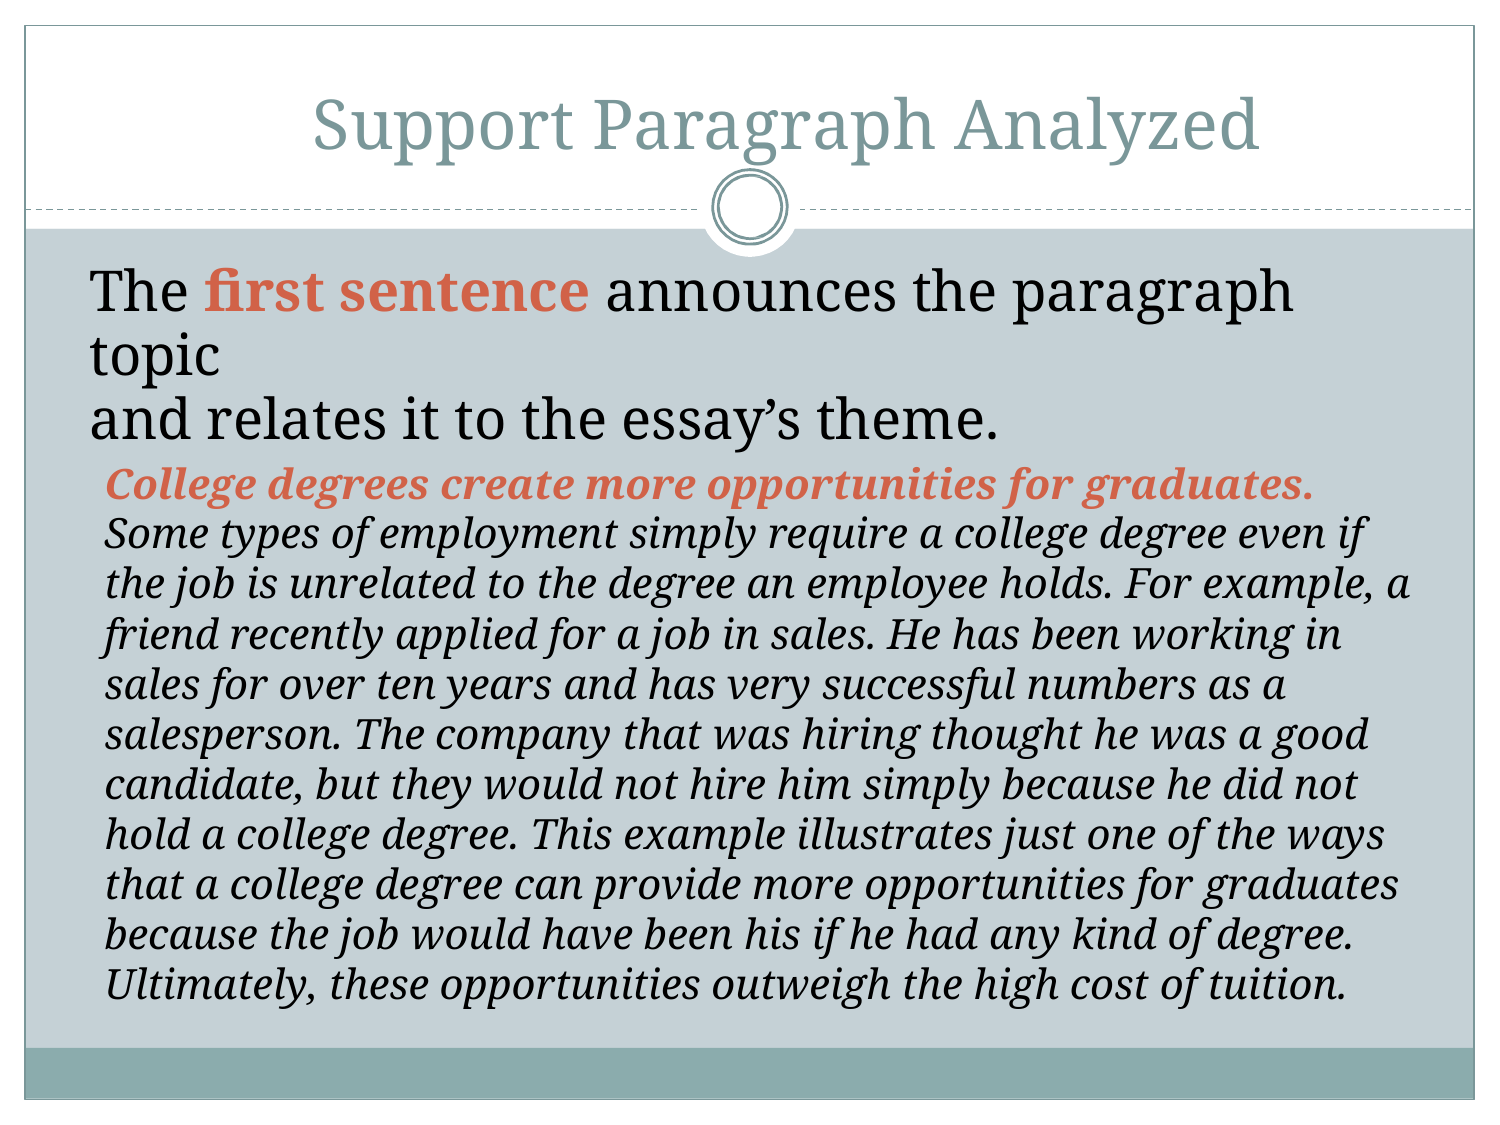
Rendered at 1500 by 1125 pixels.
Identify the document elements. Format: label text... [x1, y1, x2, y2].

text_box The first sentence announces the paragraph topic and relates it to the essay’s theme. [87, 258, 1430, 450]
text_box Some types of employment simply require a college degree even if the job is unrelated to the degree an employee holds. For example, a friend recently applied for a job in sales. He has been working in sales for over ten years and has very successful numbers as a salesperson. The company that was hiring thought he was a good candidate, but they would not hire him simply because he did not hold a college degree. This example illustrates just one of the ways that a college degree can provide more opportunities for graduates because the job would have been his if he had any kind of degree. Ultimately, these opportunities outweigh the high cost of tuition. [87, 499, 1438, 1015]
title Support Paragraph Analyzed [114, 80, 1386, 258]
text_box College degrees create more opportunities for graduates. [87, 450, 1430, 515]
